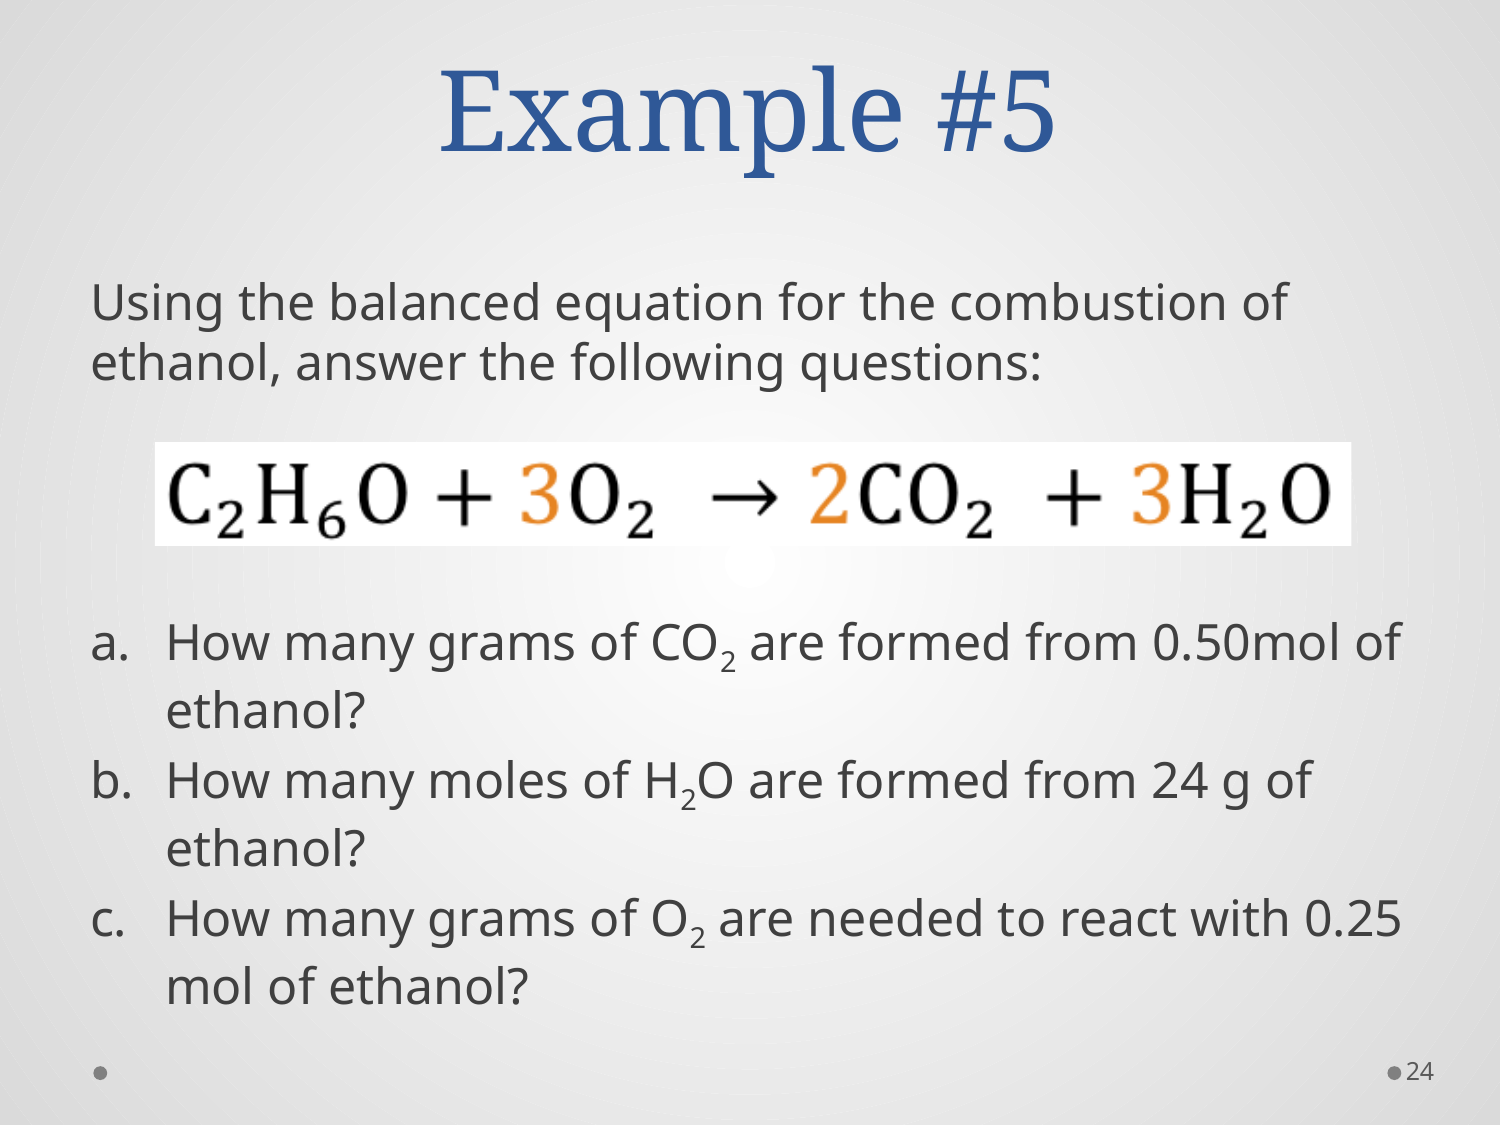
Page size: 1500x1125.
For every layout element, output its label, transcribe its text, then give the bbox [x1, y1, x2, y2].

title Example #5 [75, 0, 1425, 182]
slide_number 24 [1401, 1042, 1494, 1103]
list Using the balanced equation for the combustion of ethanol, answer the following questions: How many grams of CO2 are formed from 0.50mol of ethanol? How many moles of H2O are formed from 24 g of ethanol? How many grams of O2 are needed to react with 0.25 mol of ethanol? [75, 262, 1425, 1095]
picture [154, 442, 1352, 546]
